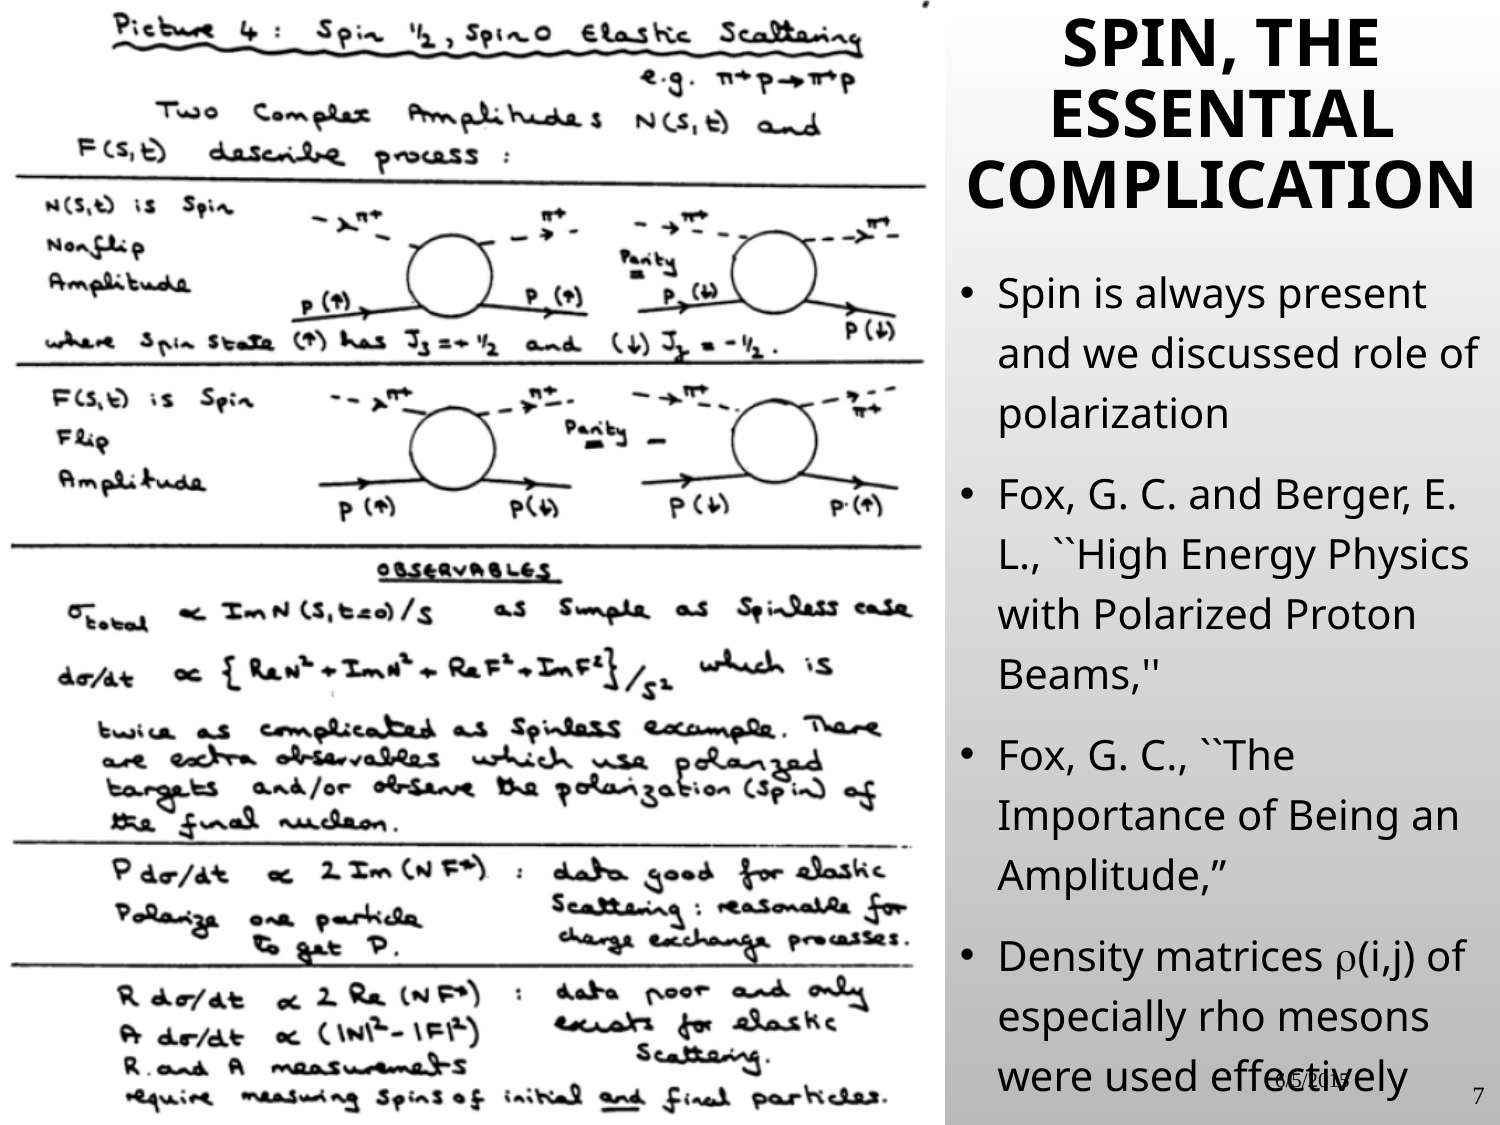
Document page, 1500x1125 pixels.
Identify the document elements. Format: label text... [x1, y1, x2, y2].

list Spin is always present and we discussed role of polarization Fox, G. C. and Berger, E. L., ``High Energy Physics with Polarized Proton Beams,'' Fox, G. C., ``The Importance of Being an Amplitude,” Density matrices (i,j) of especially rho mesons were used effectively [950, 249, 1500, 1125]
slide_number 7 [1162, 1064, 1500, 1125]
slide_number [1027, 1049, 1365, 1110]
title SPIN, the Essential Complication [948, 0, 1500, 232]
picture [0, 0, 946, 1125]
